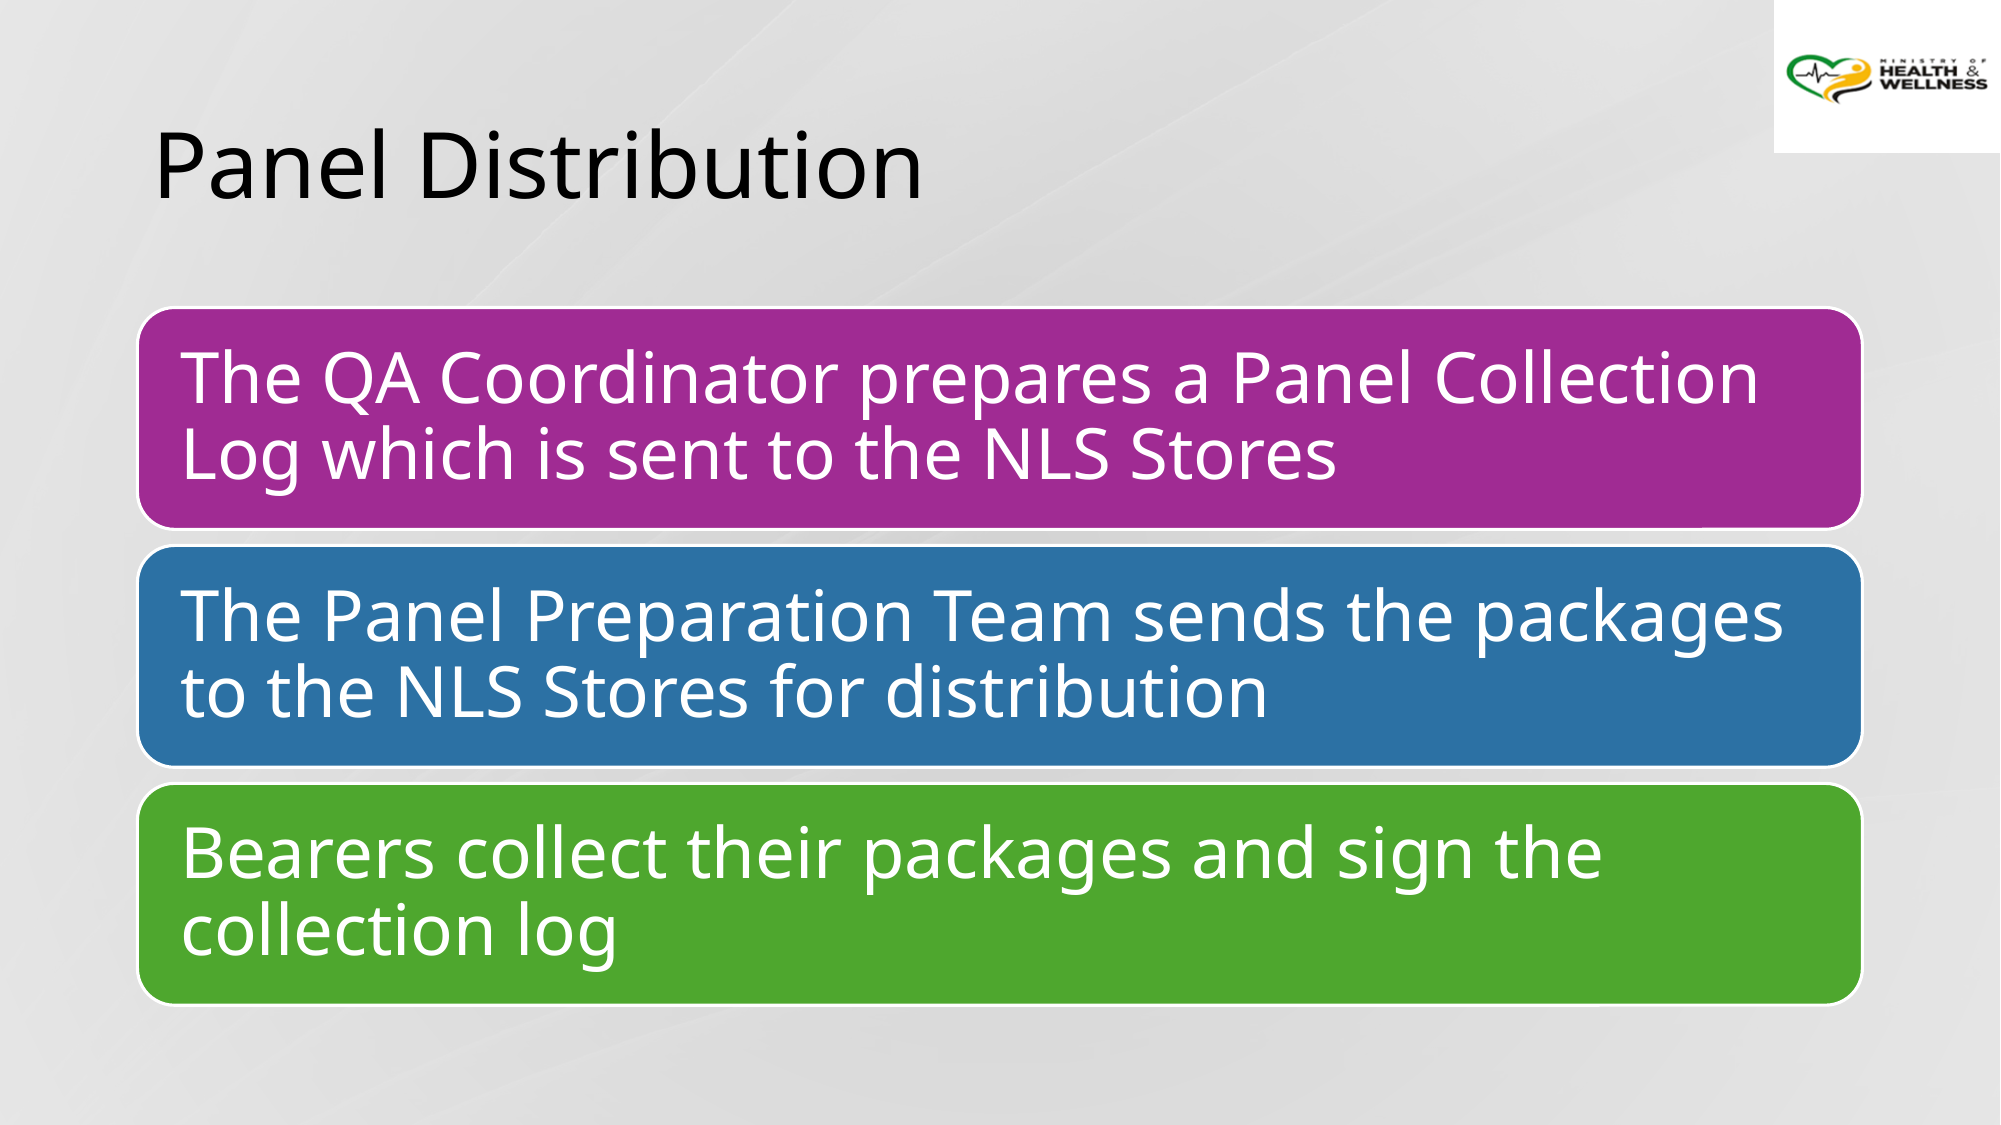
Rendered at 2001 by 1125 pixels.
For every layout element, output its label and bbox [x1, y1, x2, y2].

text_box [136, 298, 1863, 1014]
picture [0, 0, 2000, 1125]
